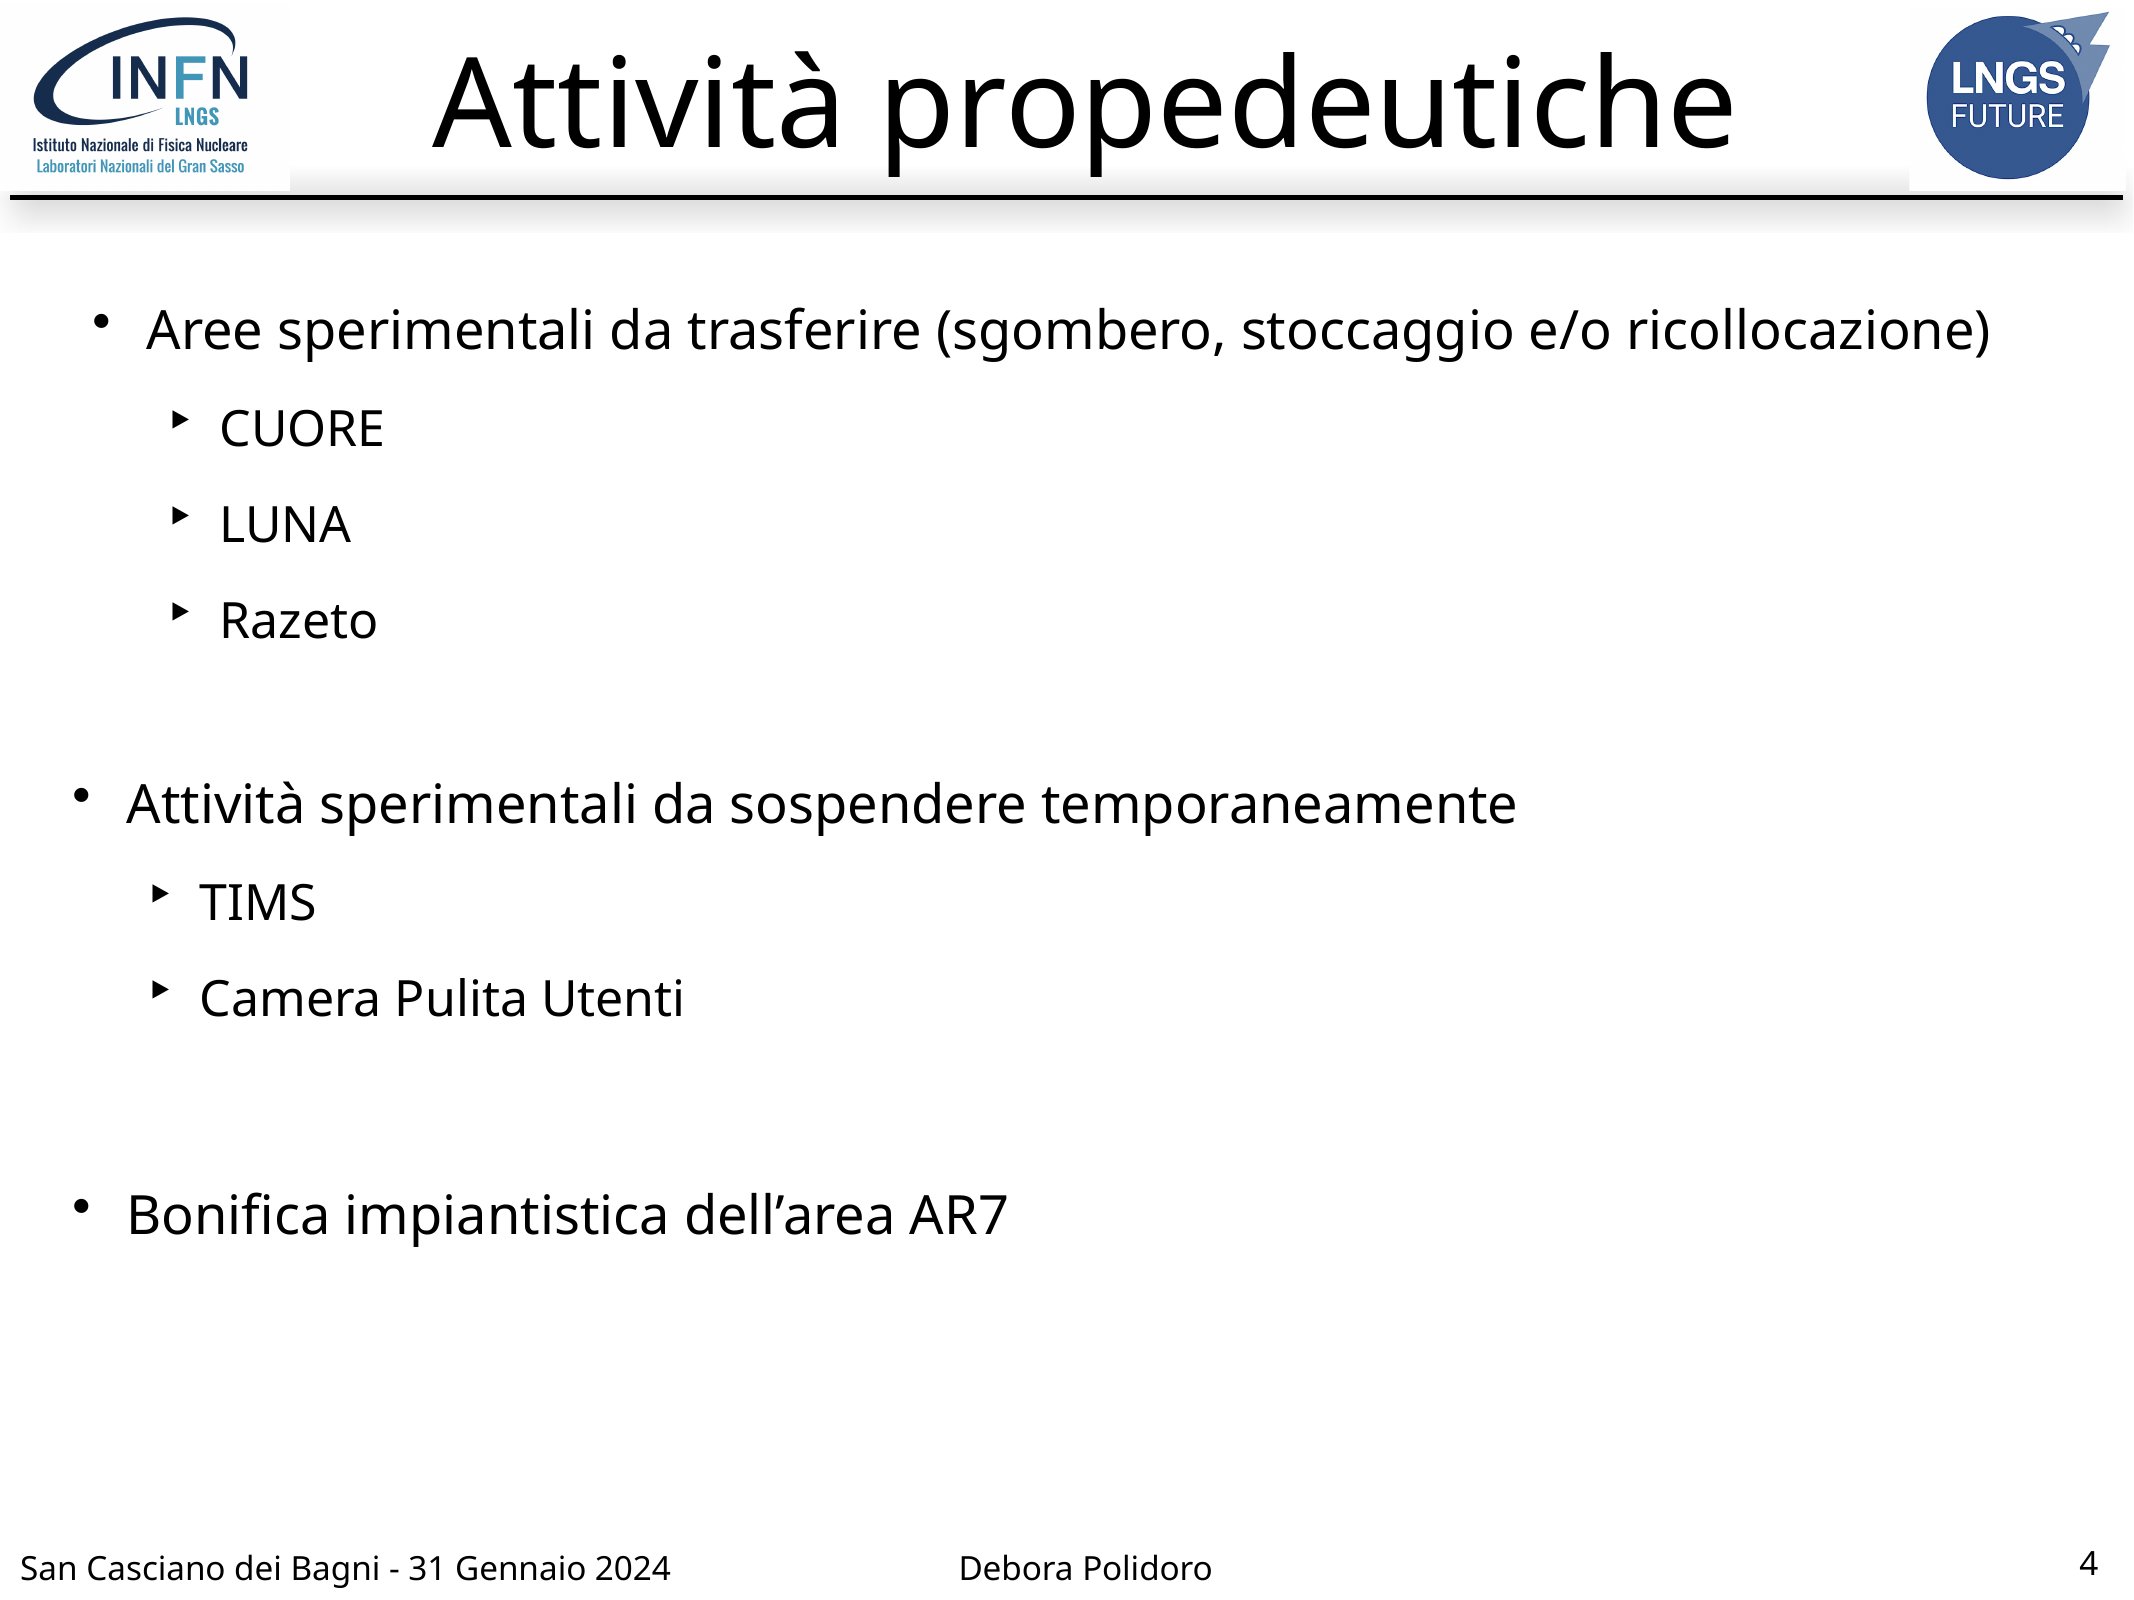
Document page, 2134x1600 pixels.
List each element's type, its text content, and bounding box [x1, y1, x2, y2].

slide_number 4 [2069, 1541, 2108, 1596]
picture [1909, 3, 2126, 191]
title Attività propedeutiche [301, 0, 1870, 194]
text_box Aree sperimentali da trasferire (sgombero, stoccaggio e/o ricollocazione) CUORE LUNA Razeto [83, 248, 2050, 657]
picture [0, 3, 290, 191]
text_box Attività sperimentali da sospendere temporaneamente TIMS Camera Pulita Utenti [63, 722, 2030, 1035]
text_box Bonifica impiantistica dell’area AR7 [63, 1133, 2030, 1254]
